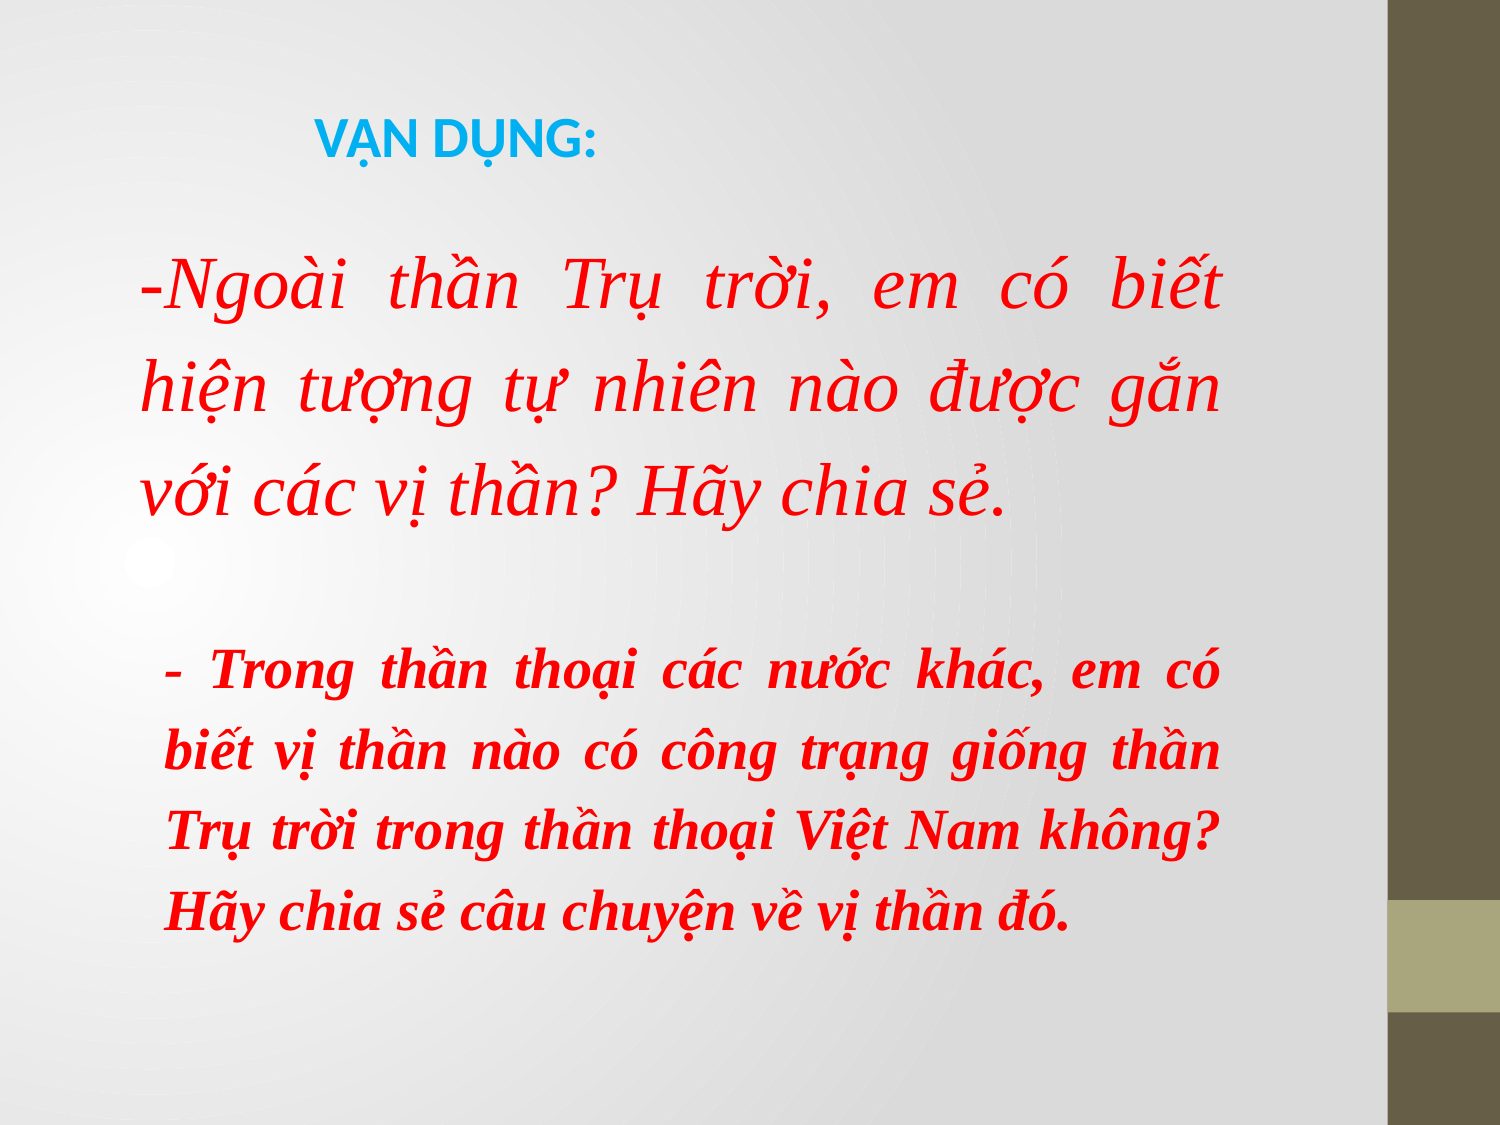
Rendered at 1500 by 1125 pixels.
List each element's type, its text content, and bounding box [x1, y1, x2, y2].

text_box VẬN DỤNG: [300, 91, 1000, 177]
text_box - Trong thần thoại các nước khác, em có biết vị thần nào có công trạng giống thần Trụ trời trong thần thoại Việt Nam không? Hãy chia sẻ câu chuyện về vị thần đó. [150, 612, 1238, 949]
text_box -Ngoài thần Trụ trời, em có biết hiện tượng tự nhiên nào được gắn với các vị thần? Hãy chia sẻ. [124, 212, 1238, 538]
